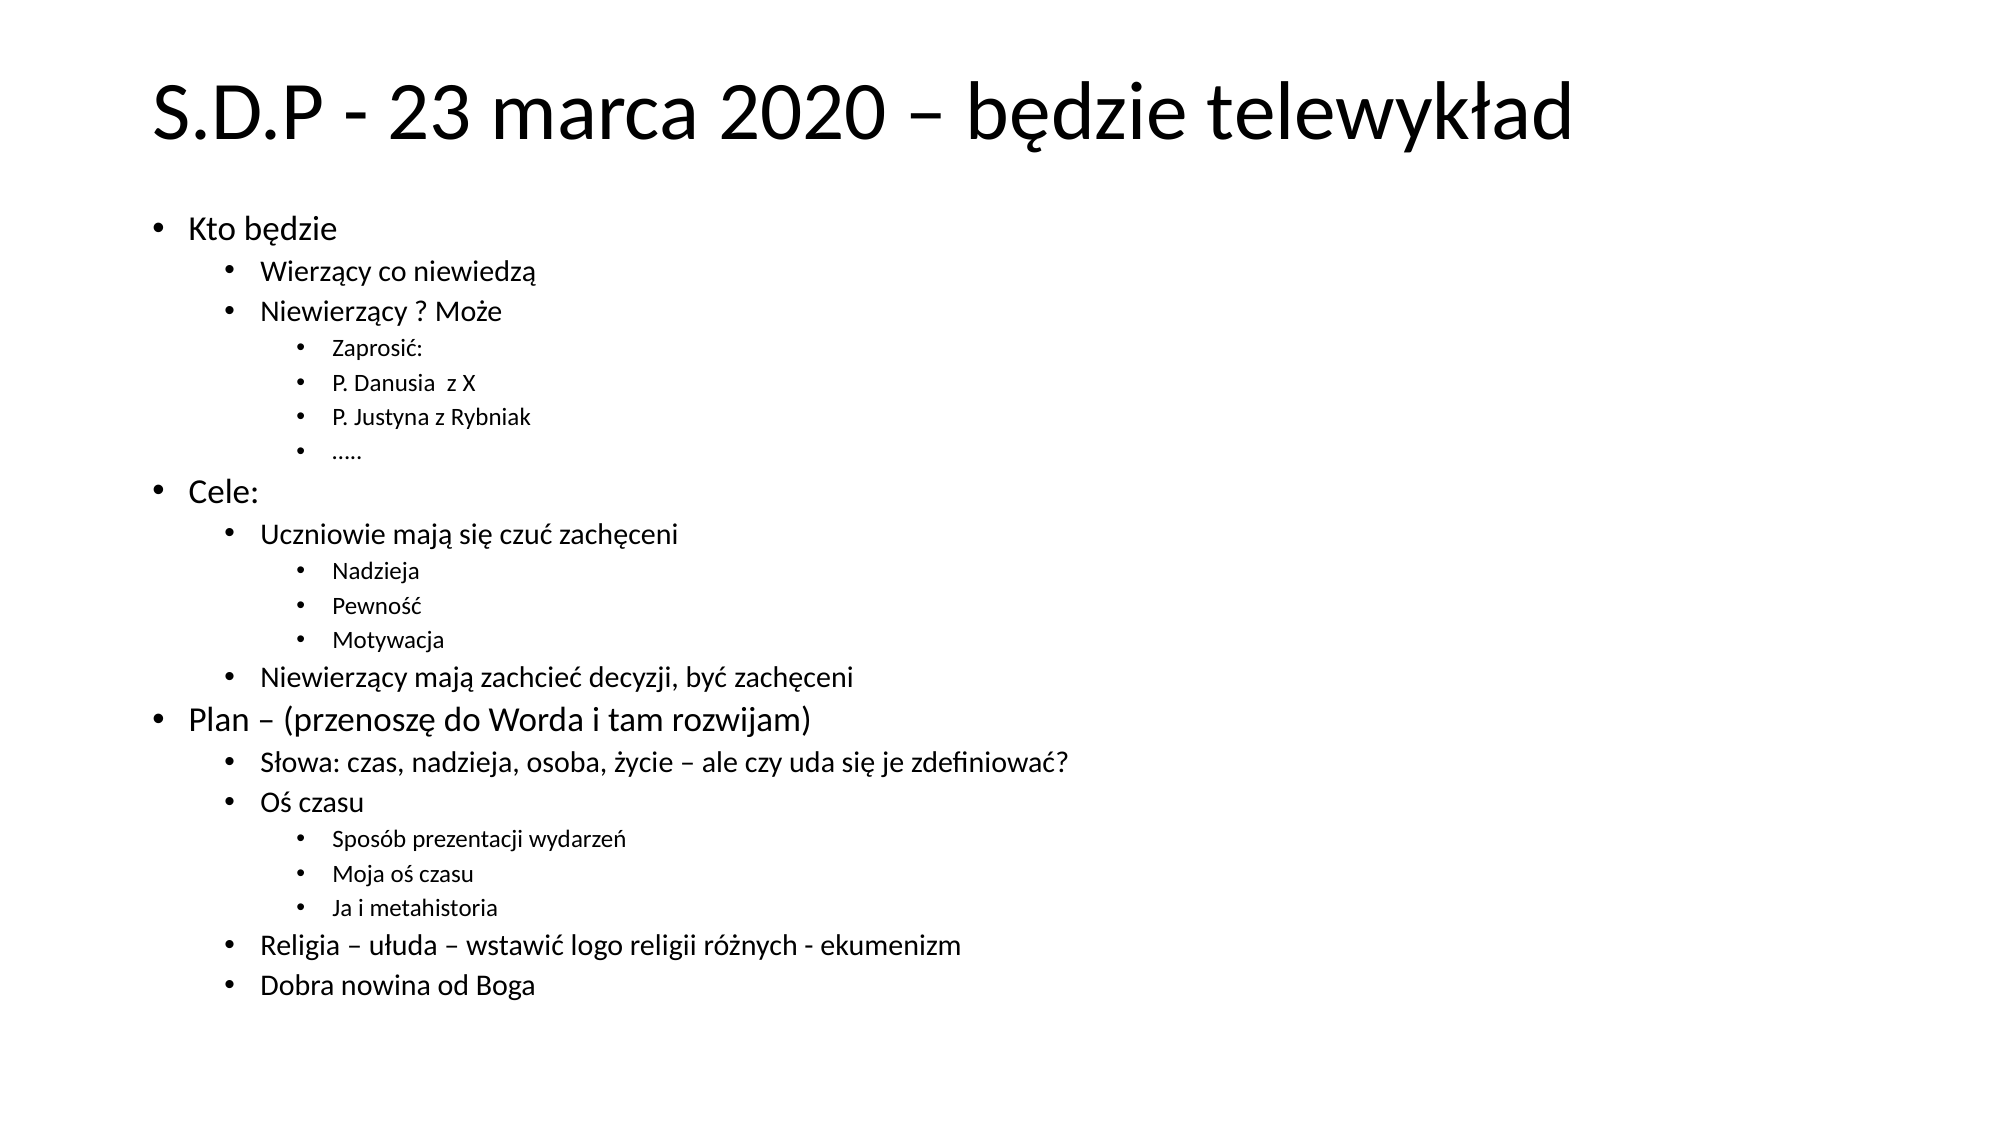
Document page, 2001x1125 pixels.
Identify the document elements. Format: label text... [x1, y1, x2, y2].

title S.D.P - 23 marca 2020 – będzie telewykład [137, 59, 1863, 177]
list Kto będzie Wierzący co niewiedzą Niewierzący ? Może Zaprosić: P. Danusia z X P. Justyna z Rybniak ….. Cele: Uczniowie mają się czuć zachęceni Nadzieja Pewność Motywacja Niewierzący mają zachcieć decyzji, być zachęceni Plan – (przenoszę do Worda i tam rozwijam) Słowa: czas, nadzieja, osoba, życie – ale czy uda się je zdefiniować? Oś czasu Sposób prezentacji wydarzeń Moja oś czasu Ja i metahistoria Religia – ułuda – wstawić logo religii różnych - ekumenizm Dobra nowina od Boga [137, 202, 1863, 1014]
